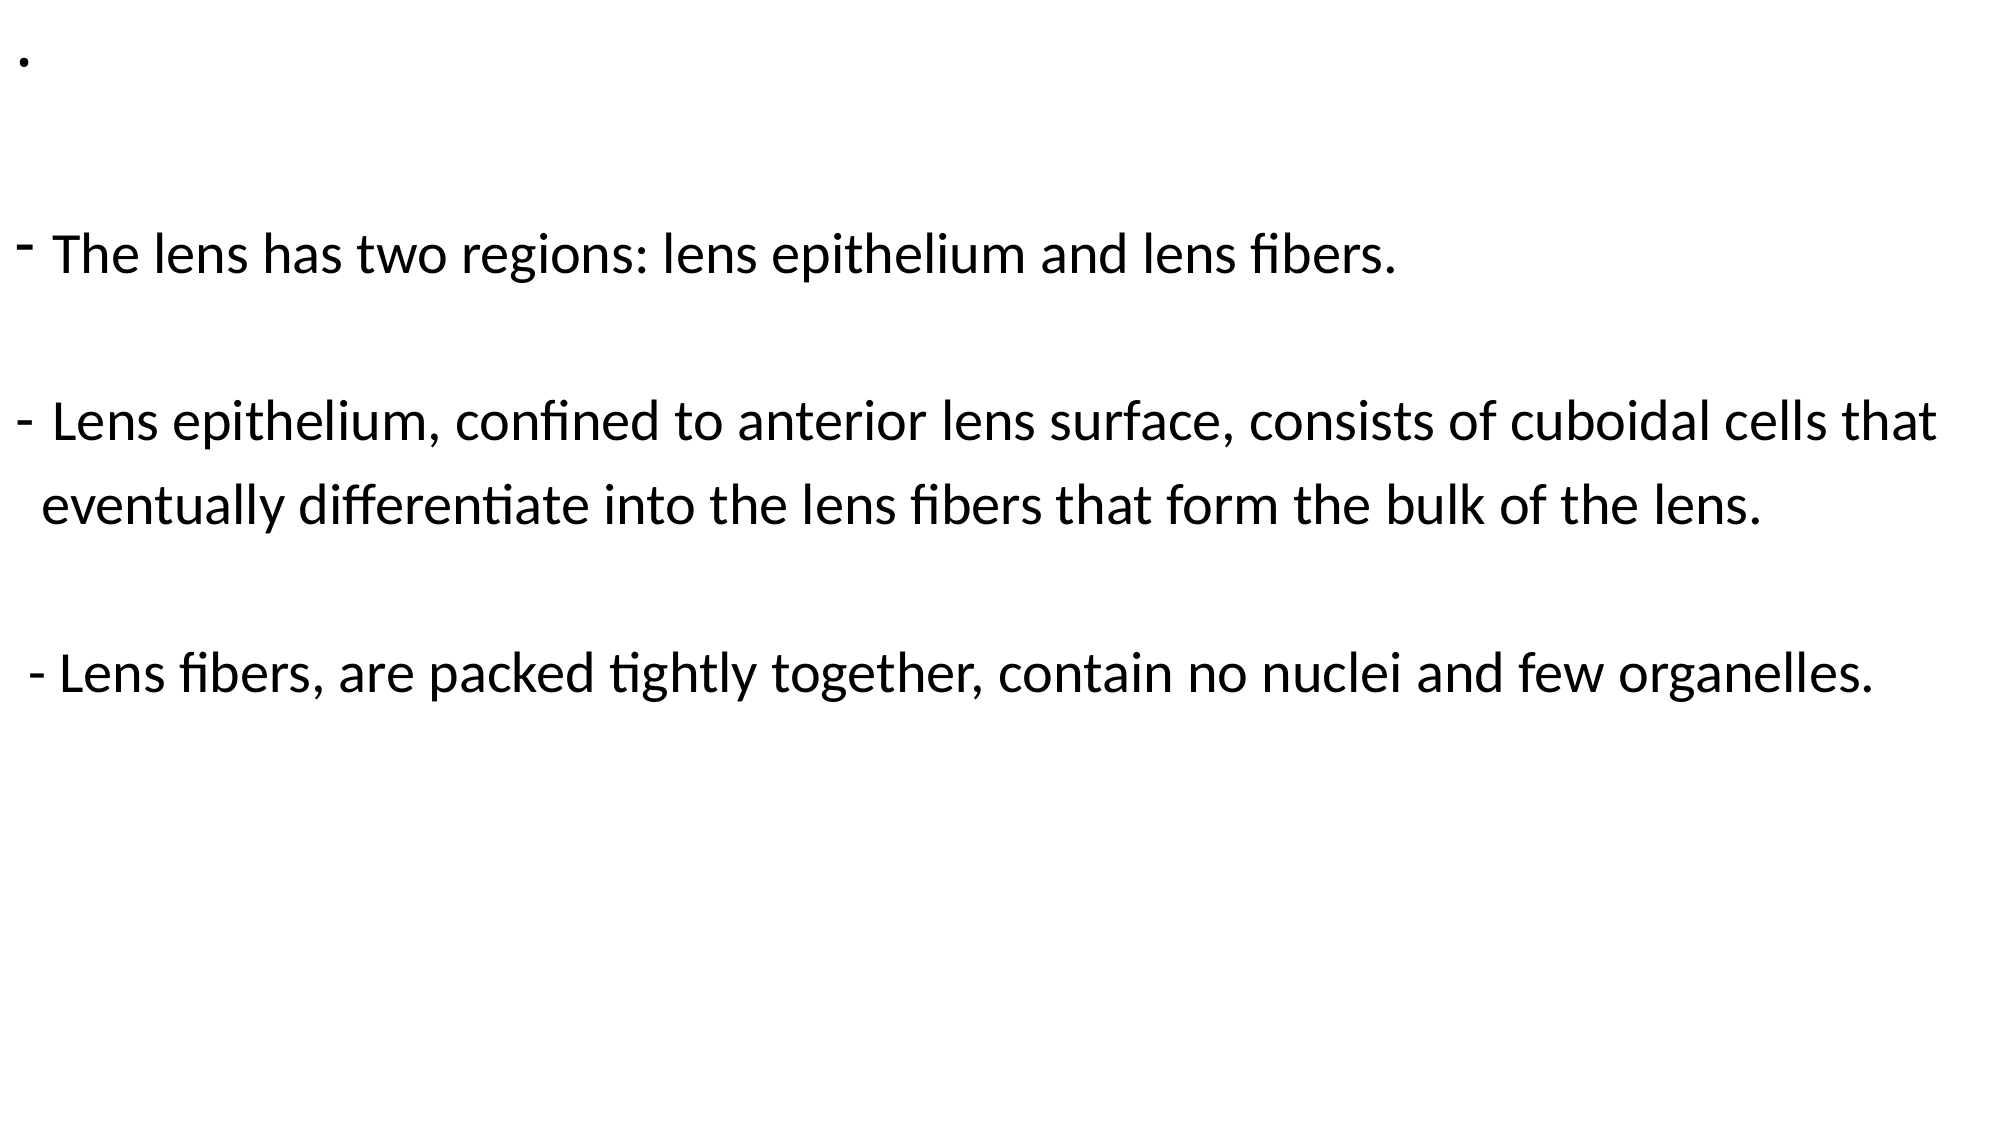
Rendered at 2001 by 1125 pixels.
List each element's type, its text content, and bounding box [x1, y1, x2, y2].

title . [0, 0, 1863, 89]
list The lens has two regions: lens epithelium and lens fibers. Lens epithelium, confined to anterior lens surface, consists of cuboidal cells that eventually differentiate into the lens fibers that form the bulk of the lens. - Lens fibers, are packed tightly together, contain no nuclei and few organelles. [0, 124, 2000, 1125]
